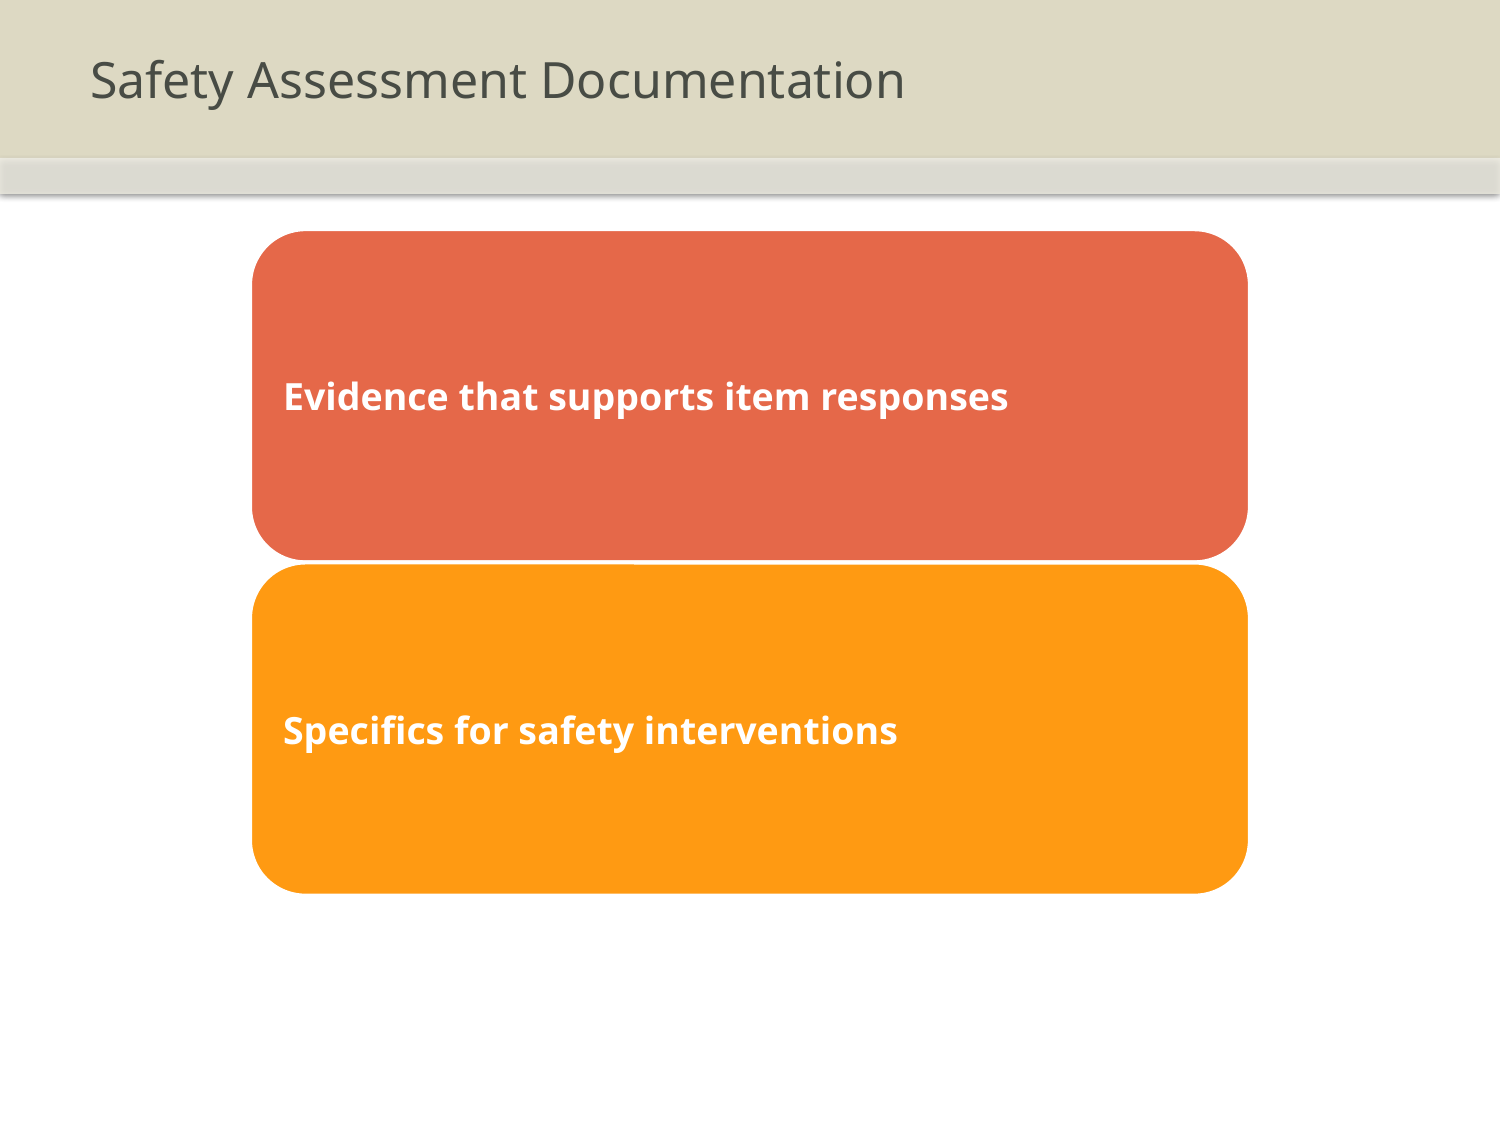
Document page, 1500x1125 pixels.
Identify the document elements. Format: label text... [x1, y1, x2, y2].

title Safety Assessment Documentation [75, 0, 1425, 158]
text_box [249, 228, 1251, 897]
